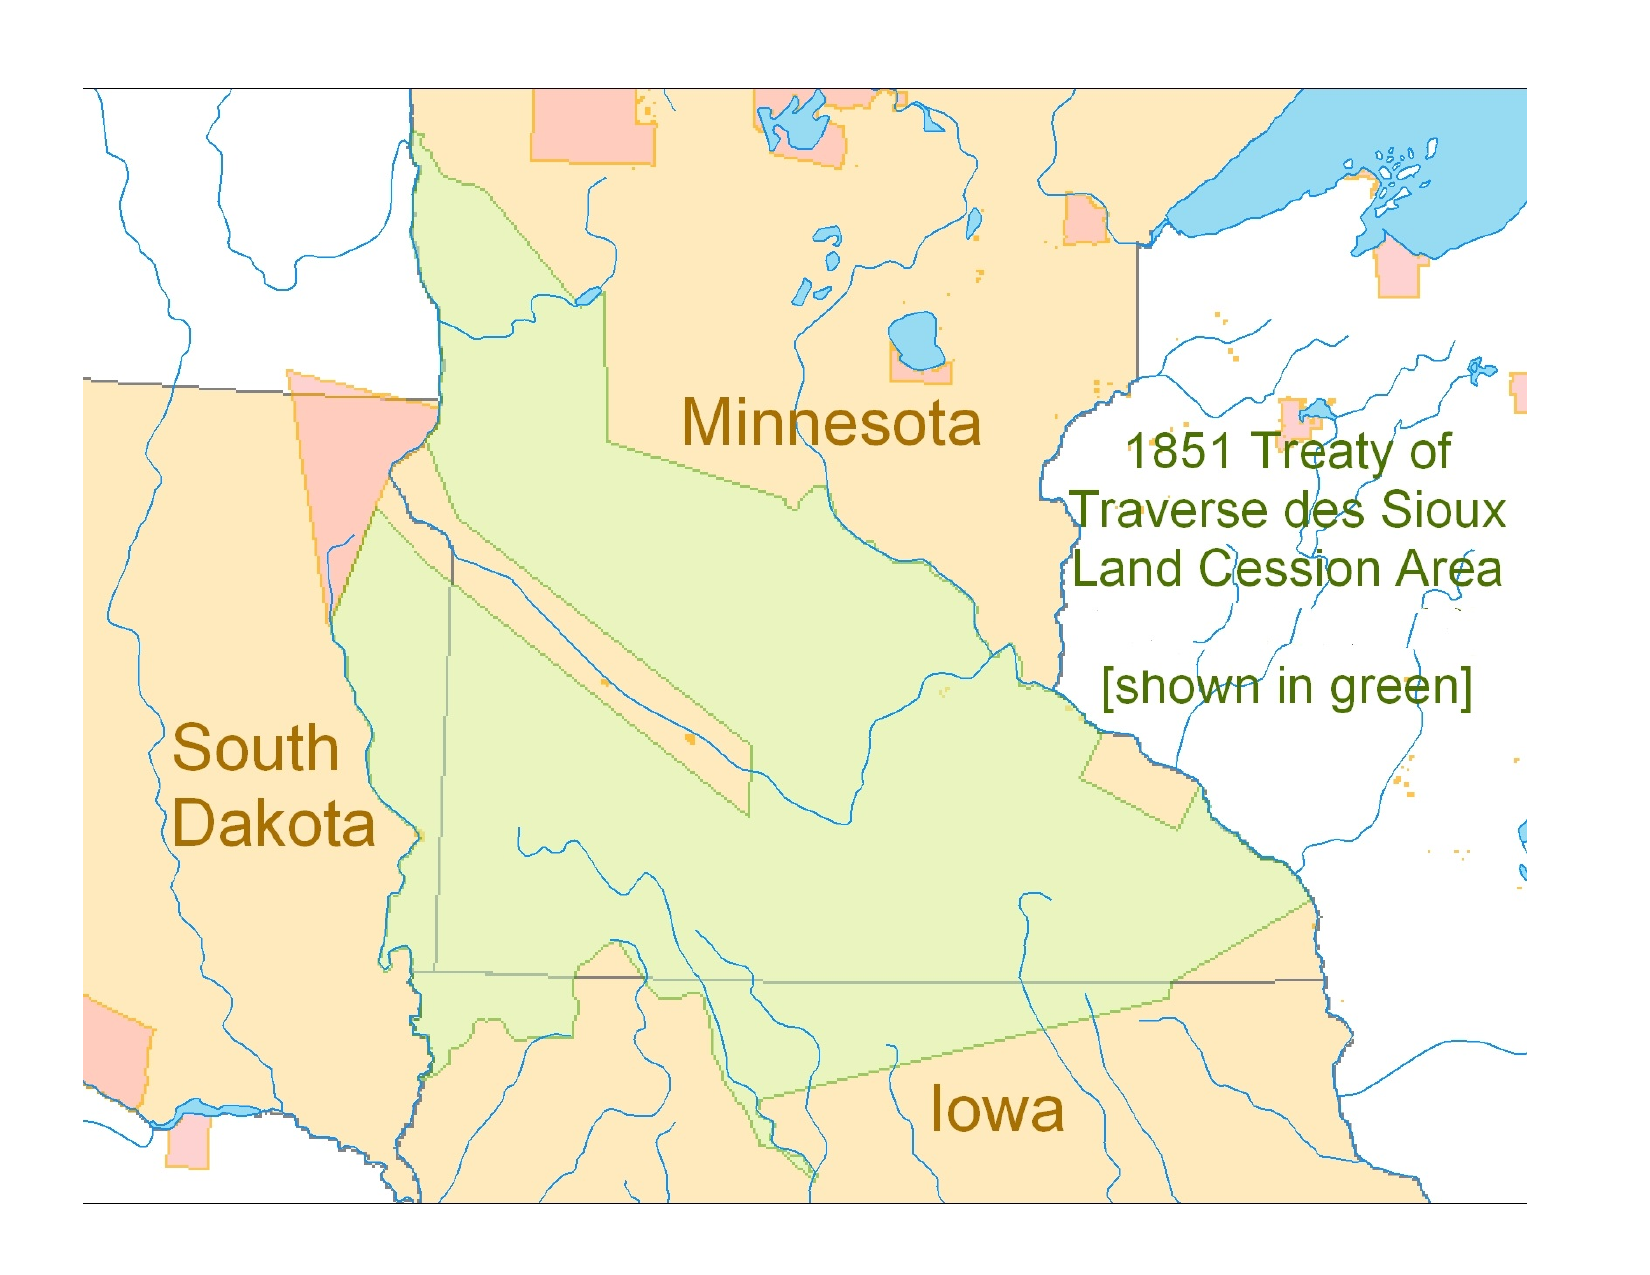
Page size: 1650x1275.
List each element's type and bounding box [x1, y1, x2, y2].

picture [83, 88, 1527, 1204]
